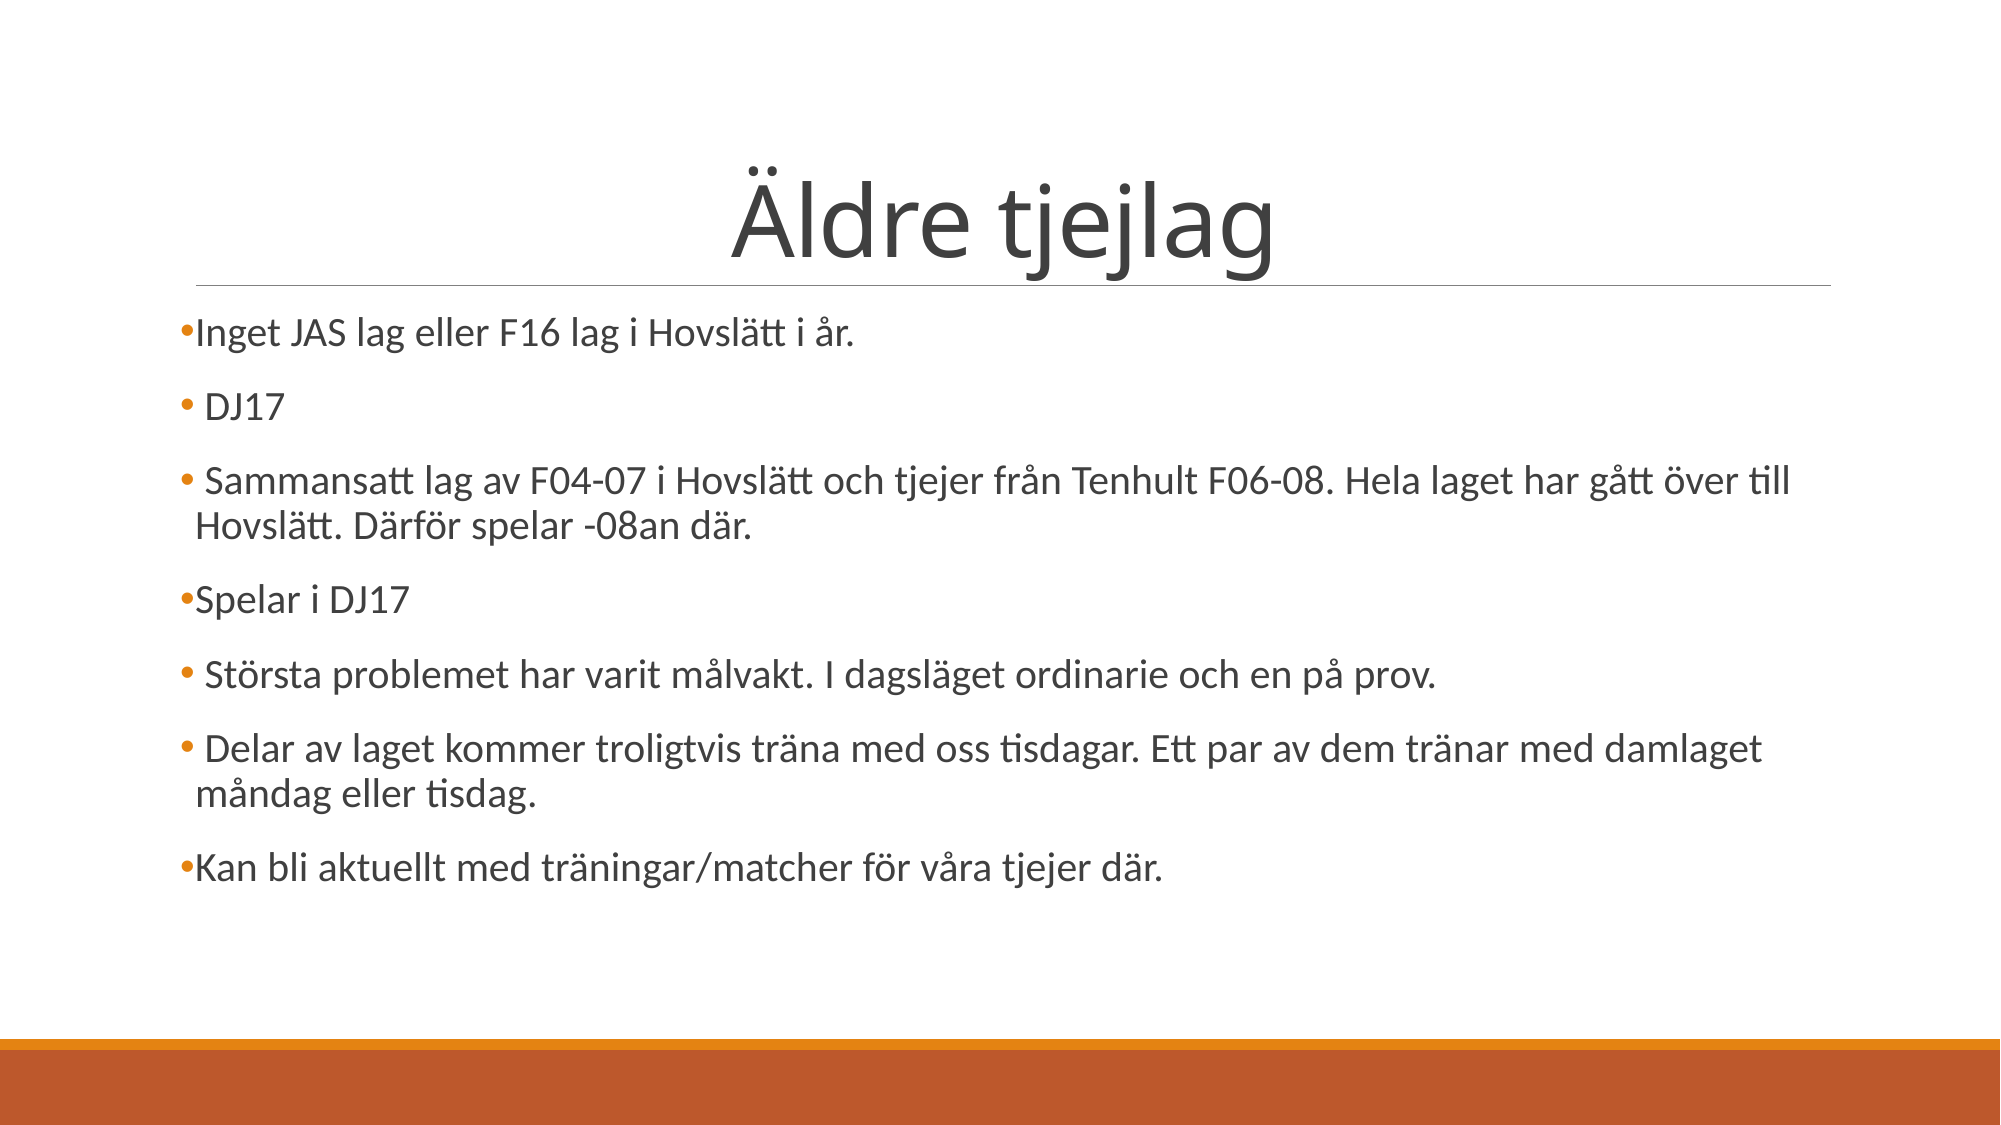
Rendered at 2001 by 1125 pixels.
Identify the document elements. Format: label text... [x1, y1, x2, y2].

title Äldre tjejlag [180, 47, 1830, 285]
list Inget JAS lag eller F16 lag i Hovslätt i år. DJ17 Sammansatt lag av F04-07 i Hovslätt och tjejer från Tenhult F06-08. Hela laget har gått över till Hovslätt. Därför spelar -08an där. Spelar i DJ17 Största problemet har varit målvakt. I dagsläget ordinarie och en på prov. Delar av laget kommer troligtvis träna med oss tisdagar. Ett par av dem tränar med damlaget måndag eller tisdag. Kan bli aktuellt med träningar/matcher för våra tjejer där. [180, 302, 1830, 963]
